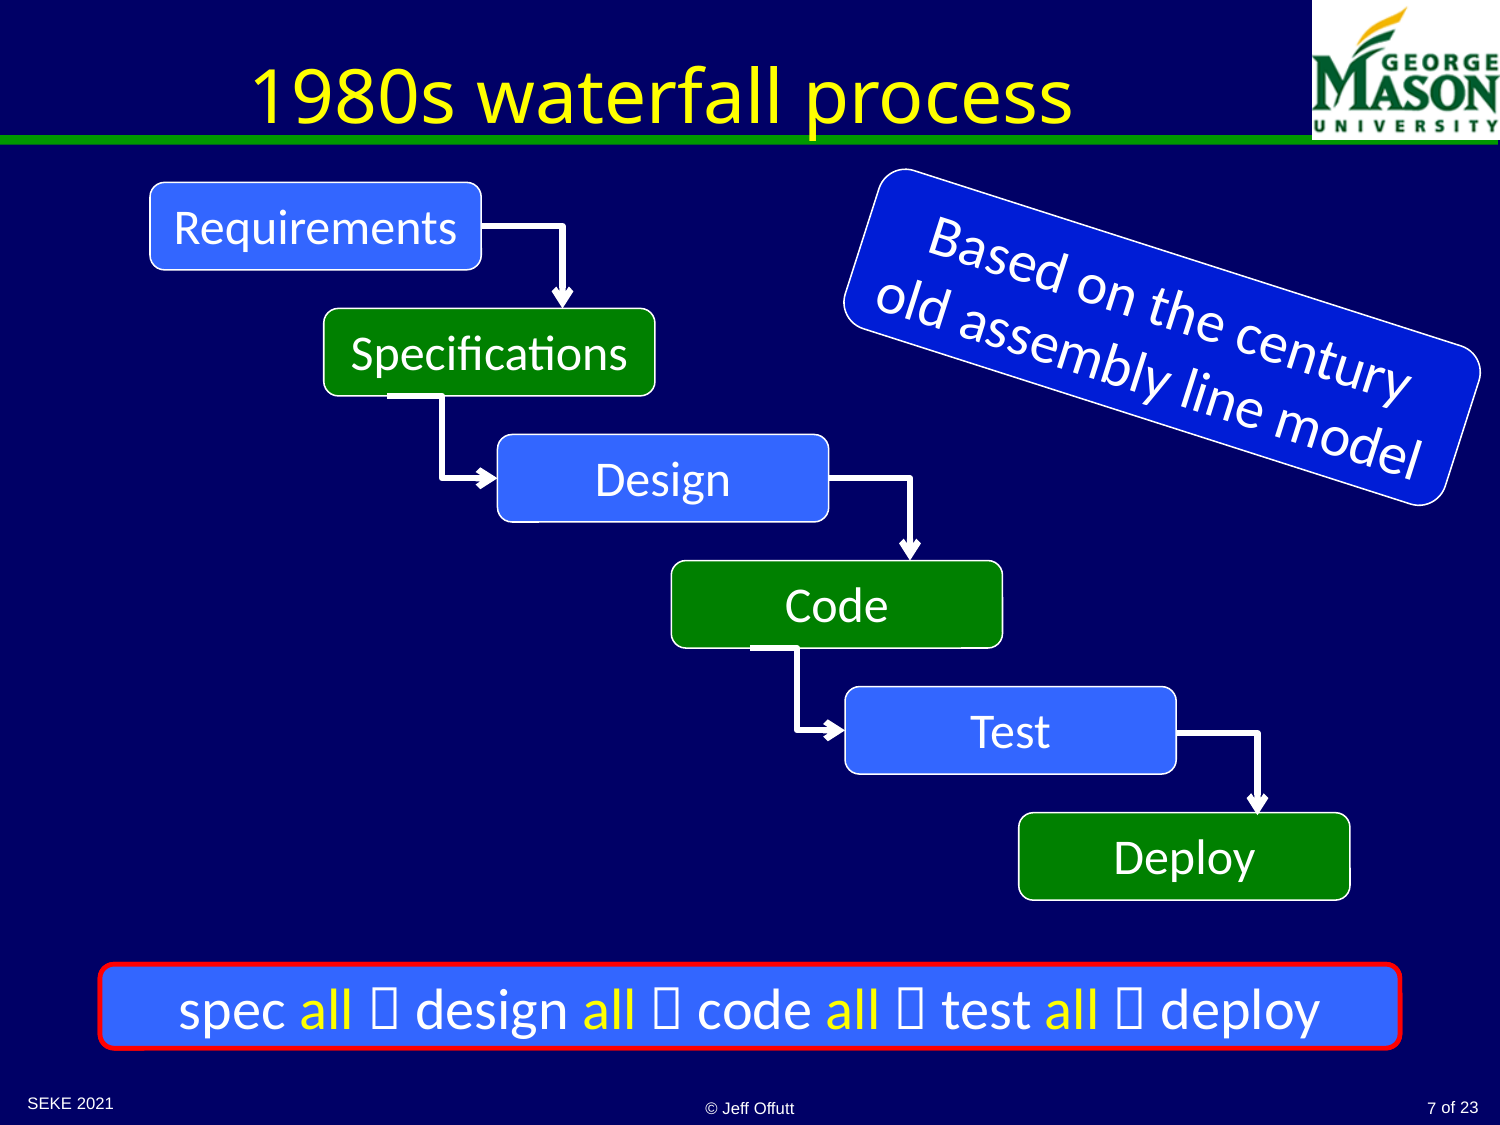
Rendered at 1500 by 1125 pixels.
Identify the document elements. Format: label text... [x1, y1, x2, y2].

text_box Deploy [1018, 812, 1351, 901]
text_box Code [671, 560, 1003, 649]
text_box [828, 477, 911, 561]
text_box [1175, 732, 1258, 816]
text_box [749, 647, 846, 731]
text_box spec all  design all  code all  test all  deploy [99, 964, 1400, 1049]
title 1980s waterfall process [11, 0, 1313, 188]
text_box Requirements [150, 182, 482, 270]
text_box Test [845, 686, 1177, 775]
text_box Based on the century old assembly line model [843, 169, 1481, 506]
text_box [480, 225, 563, 309]
text_box Design [497, 434, 829, 522]
slide_number 7 [1179, 1084, 1452, 1125]
text_box Specifications [323, 308, 655, 396]
slide_number SEKE 2021 [12, 1085, 363, 1125]
picture [1313, 0, 1500, 140]
footer © Jeff Offutt [512, 1084, 988, 1125]
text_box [387, 395, 498, 479]
